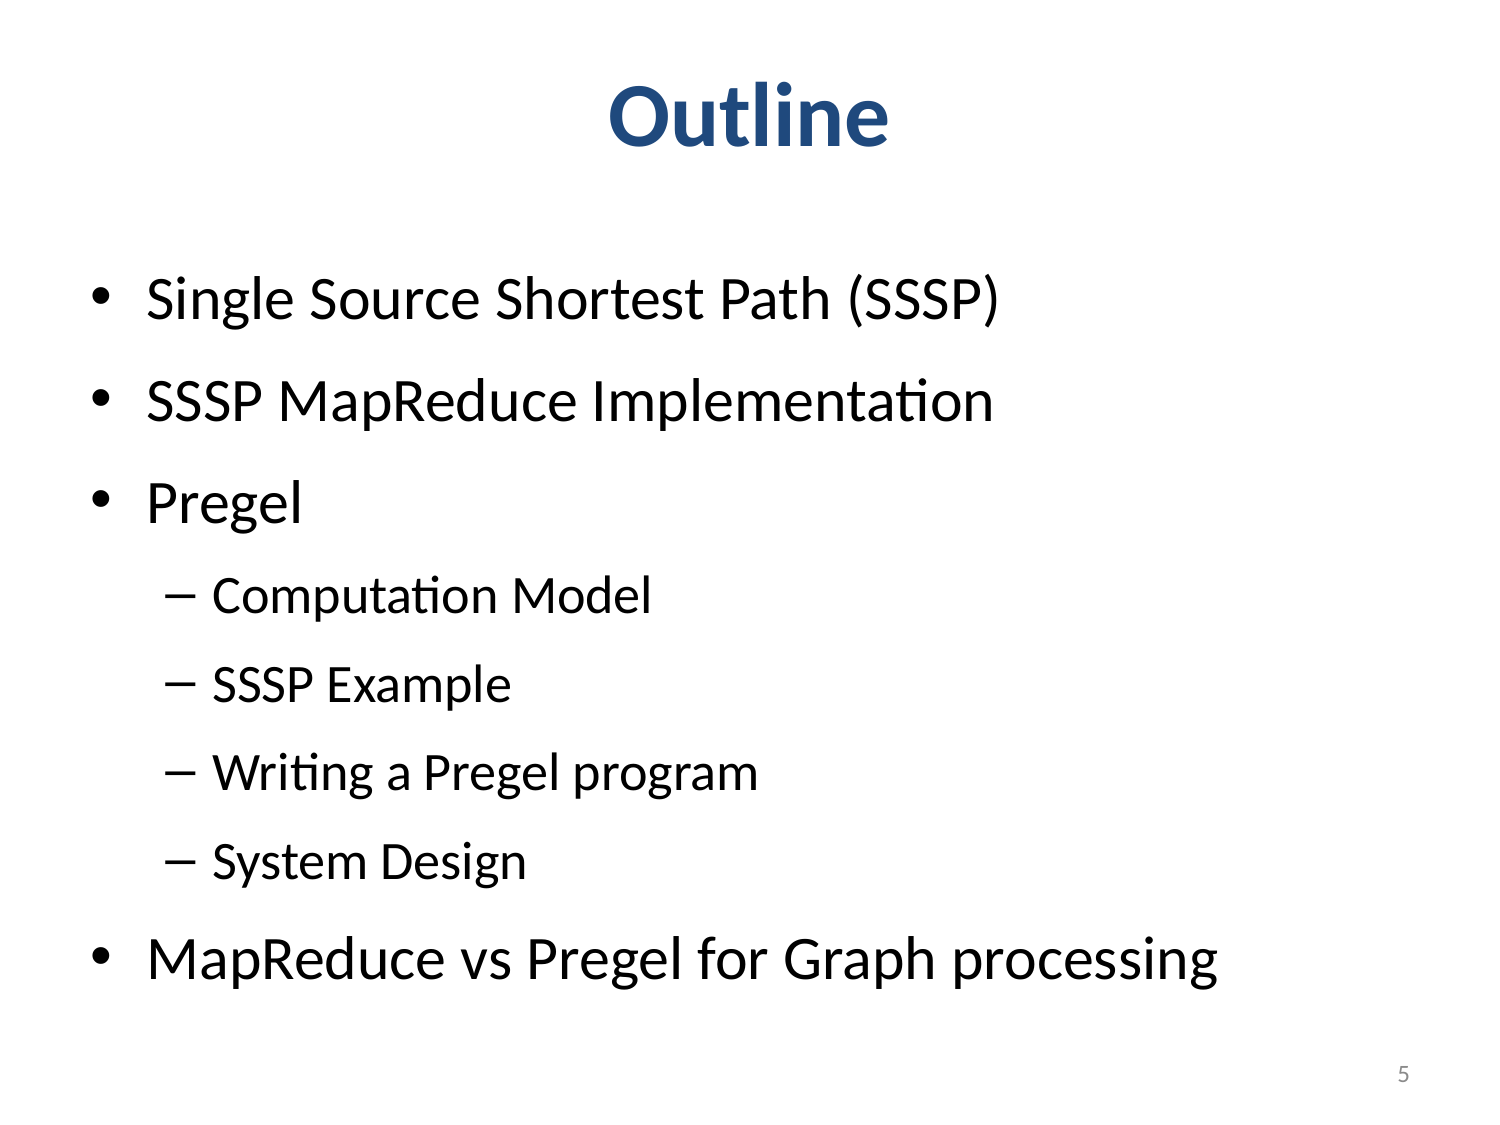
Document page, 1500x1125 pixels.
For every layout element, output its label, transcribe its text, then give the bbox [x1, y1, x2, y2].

list Single Source Shortest Path (SSSP) SSSP MapReduce Implementation Pregel Computation Model SSSP Example Writing a Pregel program System Design MapReduce vs Pregel for Graph processing [75, 235, 1425, 1005]
slide_number 5 [1074, 1042, 1425, 1103]
title Outline [75, 25, 1425, 194]
